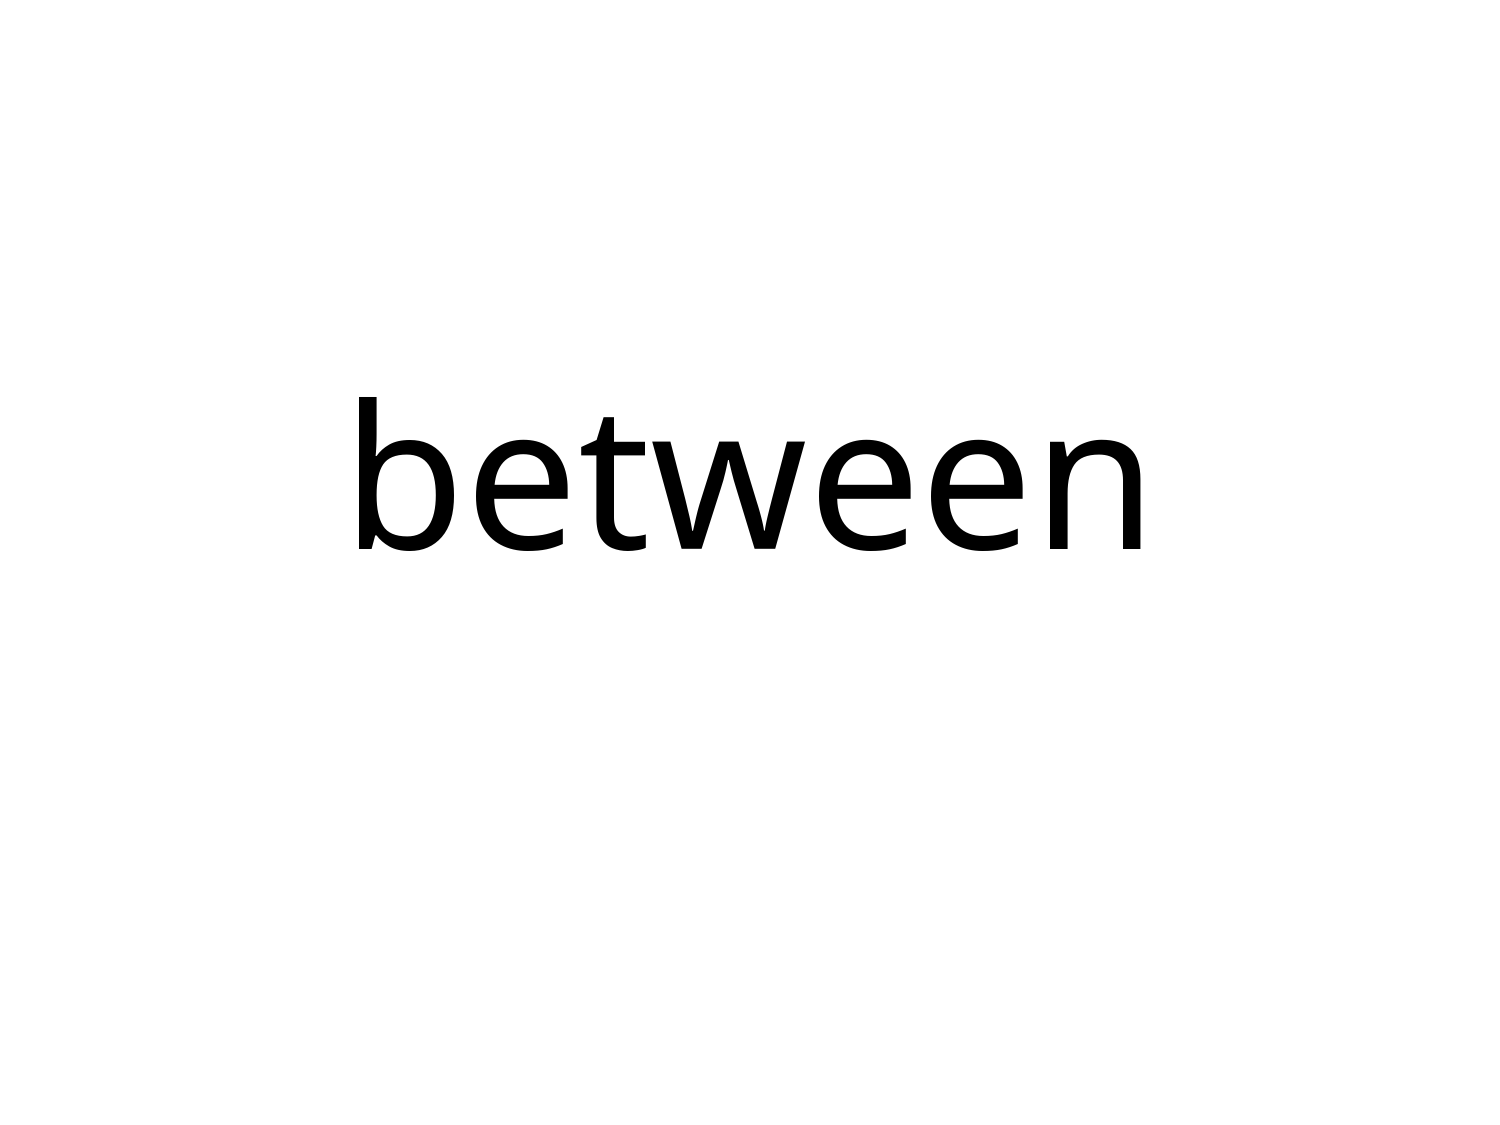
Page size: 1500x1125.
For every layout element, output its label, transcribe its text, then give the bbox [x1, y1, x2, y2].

title between [112, 349, 1388, 591]
